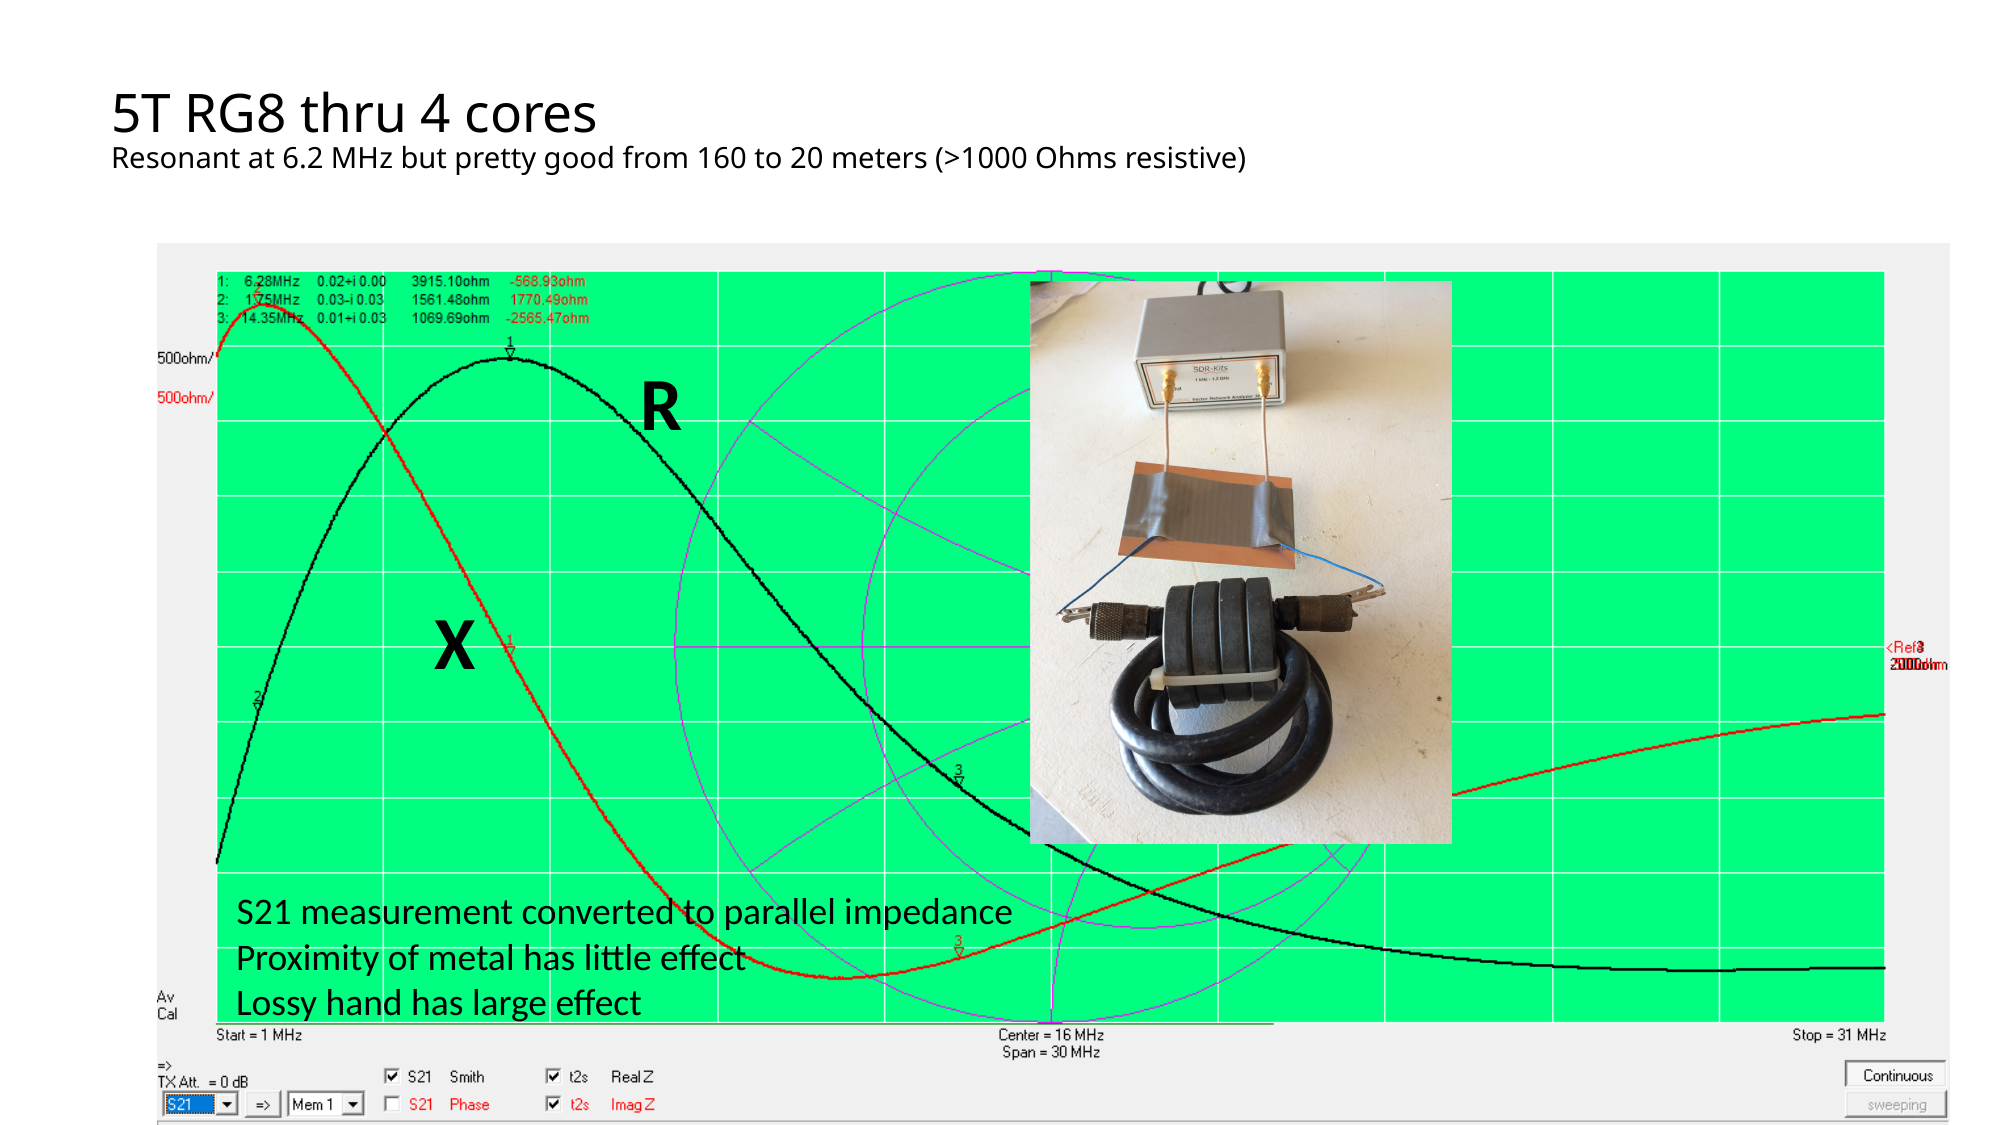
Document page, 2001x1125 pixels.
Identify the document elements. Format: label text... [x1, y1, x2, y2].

title 5T RG8 thru 4 cores Resonant at 6.2 MHz but pretty good from 160 to 20 meters (>1000 Ohms resistive) [95, 78, 1821, 230]
picture [157, 243, 1950, 1125]
